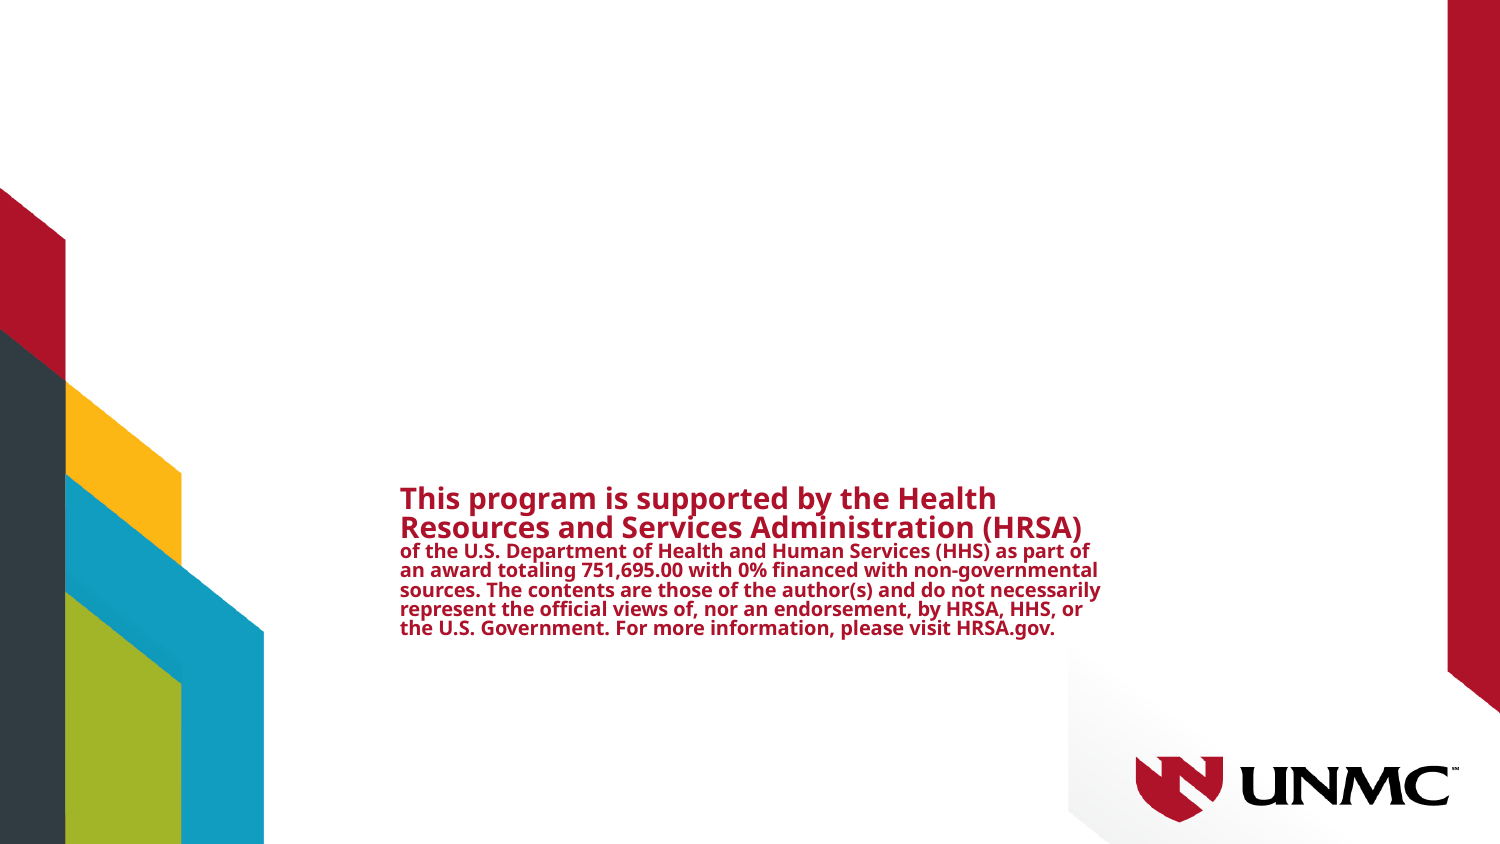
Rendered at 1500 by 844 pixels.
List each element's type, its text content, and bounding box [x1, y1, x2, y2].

picture [0, 0, 1500, 844]
title This program is supported by the Health Resources and Services Administration (HRSA) of the U.S. Department of Health and Human Services (HHS) as part of an award totaling 751,695.00 with 0% financed with non-governmental sources. The contents are those of the author(s) and do not necessarily represent the official views of, nor an endorsement, by HRSA, HHS, or the U.S. Government. For more information, please visit HRSA.gov. [384, 481, 1125, 663]
